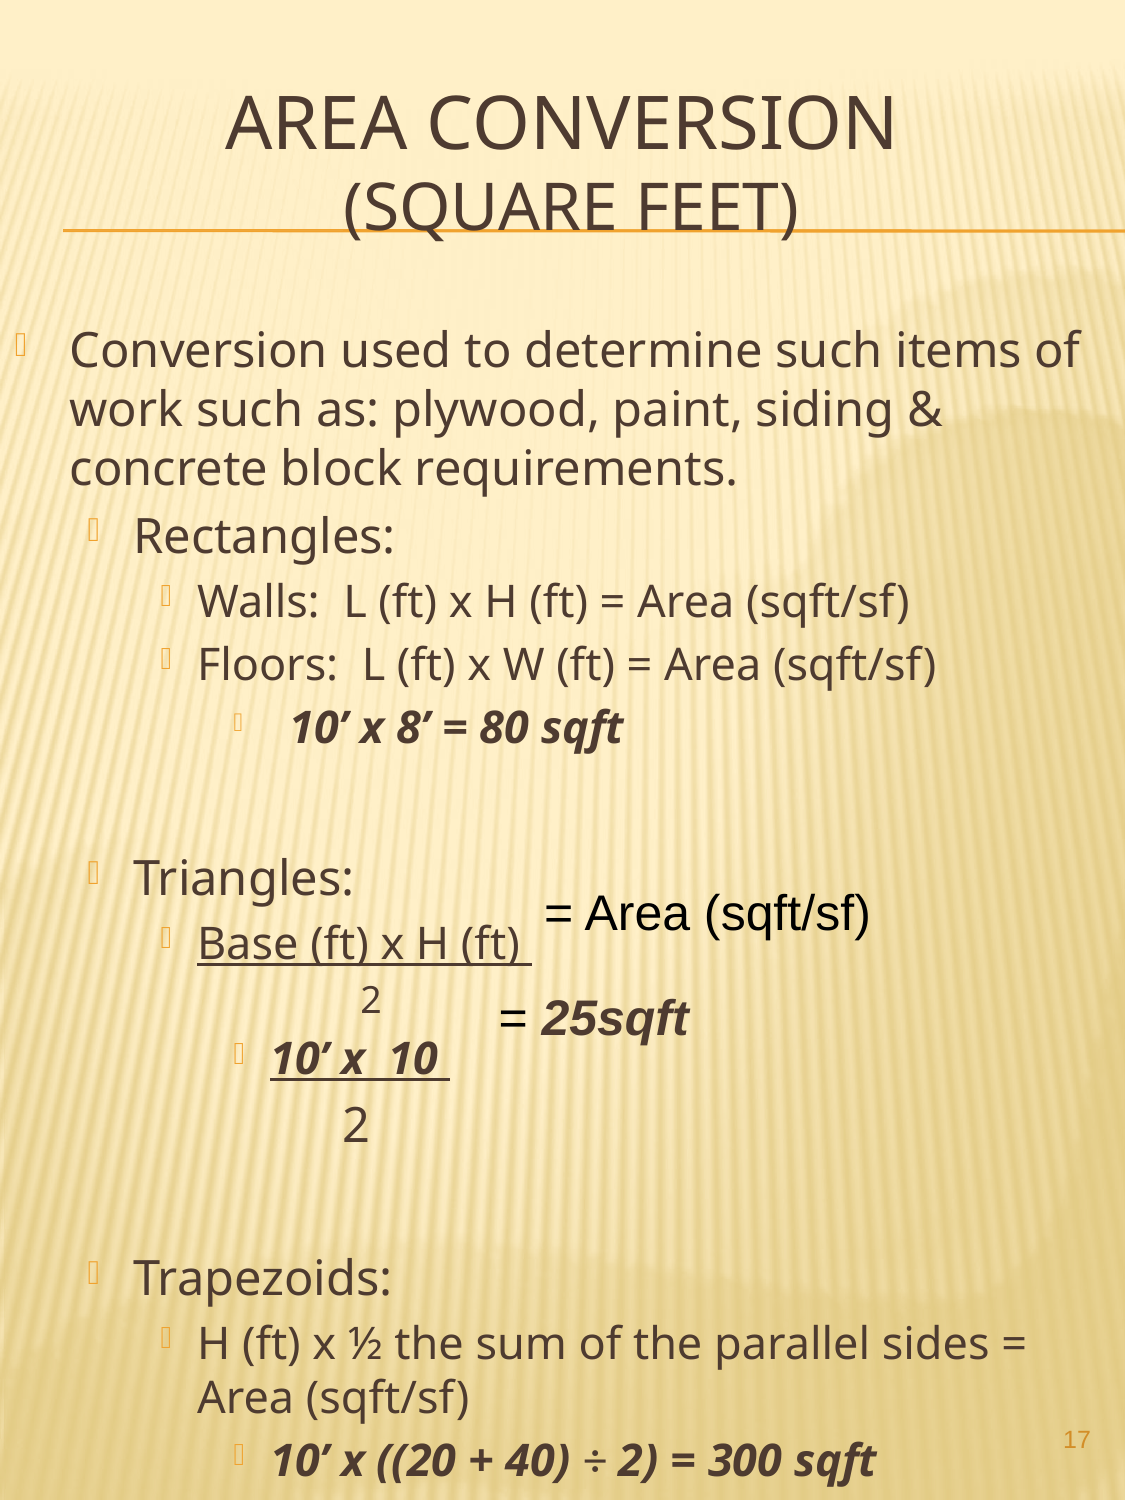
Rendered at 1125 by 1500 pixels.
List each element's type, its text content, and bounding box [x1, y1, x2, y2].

slide_number 17 [1012, 1416, 1106, 1470]
list Conversion used to determine such items of work such as: plywood, paint, siding & concrete block requirements. Rectangles: Walls: L (ft) x H (ft) = Area (sqft/sf) Floors: L (ft) x W (ft) = Area (sqft/sf) 10’ x 8’ = 80 sqft Triangles: Base (ft) x H (ft) 2 10’ x 10 2 Trapezoids: H (ft) x ½ the sum of the parallel sides = Area (sqft/sf) 10’ x ((20 + 40) ÷ 2) = 300 sqft [0, 311, 1125, 1500]
title Area Conversion (Square Feet) [37, 67, 1107, 251]
text_box = Area (sqft/sf) [529, 873, 959, 949]
text_box = 25sqft [483, 977, 718, 1053]
